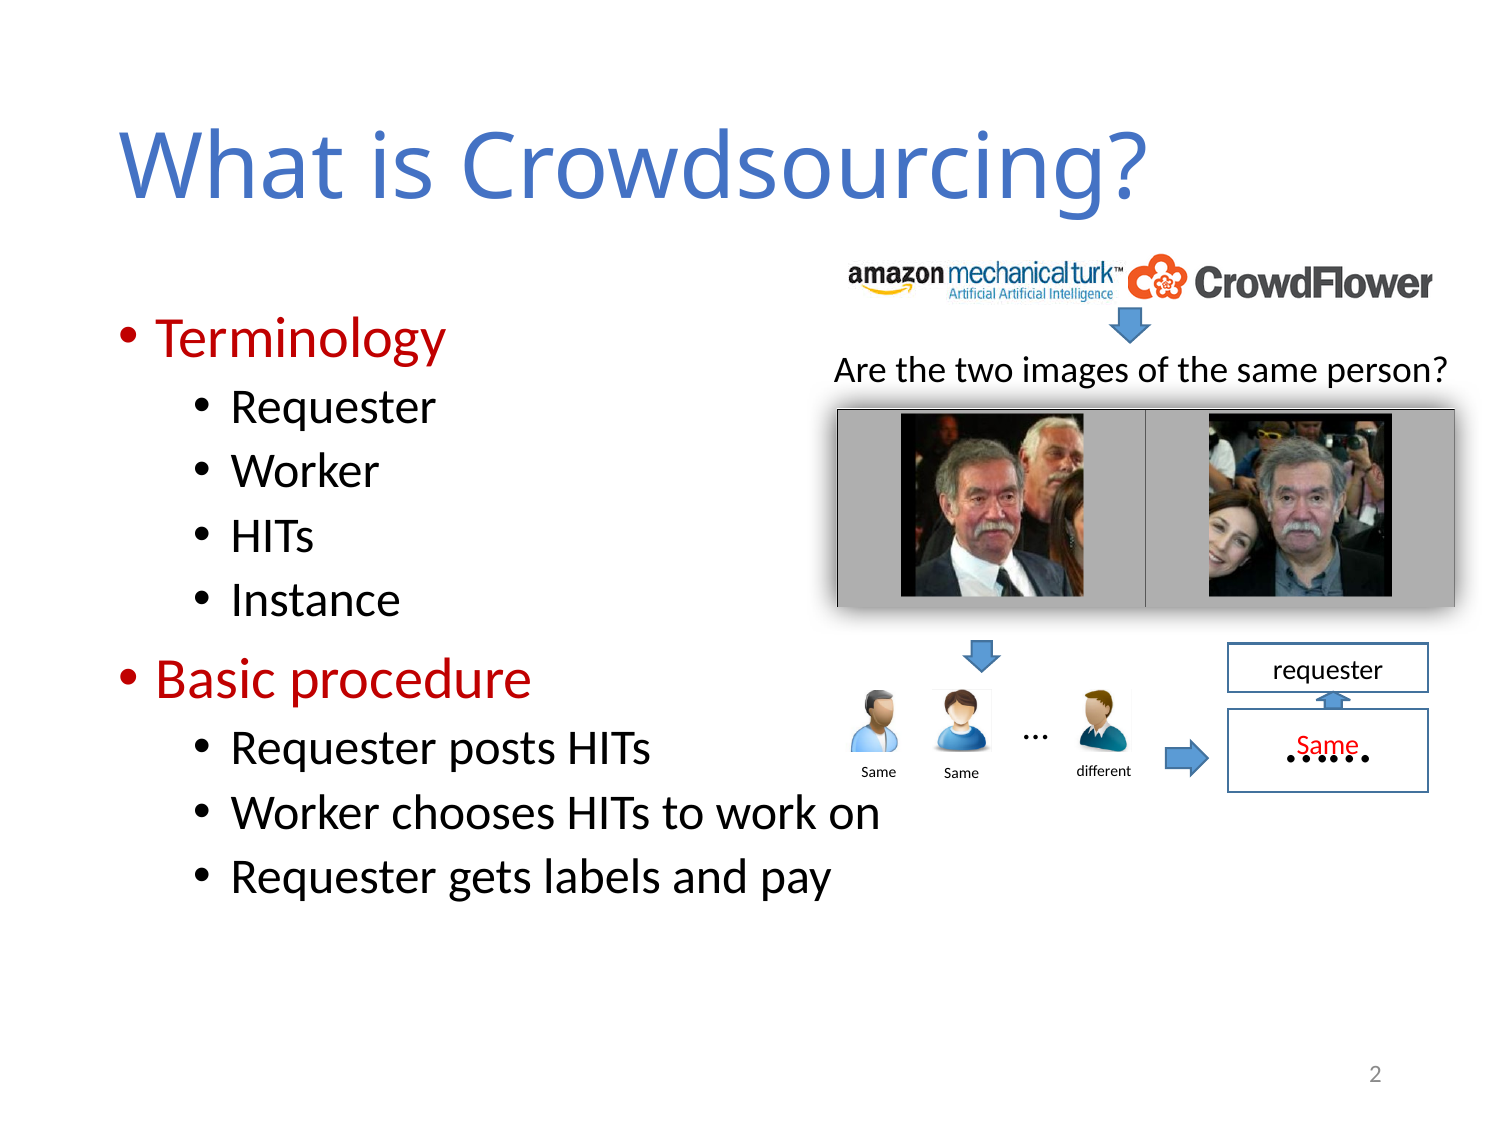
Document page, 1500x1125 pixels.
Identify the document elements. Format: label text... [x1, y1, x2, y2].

list Terminology Requester Worker HITs Instance Basic procedure Requester posts HITs Worker chooses HITs to work on Requester gets labels and pay [103, 299, 1397, 1014]
text_box different [1061, 753, 1170, 787]
title What is Crowdsourcing? [103, 59, 1397, 278]
picture [1074, 689, 1132, 752]
picture [841, 690, 909, 752]
text_box [834, 256, 1473, 410]
picture [932, 689, 992, 752]
text_box … [1008, 694, 1107, 754]
picture [836, 253, 1433, 305]
slide_number 2 [1059, 1042, 1397, 1103]
picture [836, 408, 1455, 607]
text_box [834, 604, 1473, 792]
text_box Same [929, 755, 999, 790]
text_box Same [846, 754, 912, 788]
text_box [1228, 643, 1428, 709]
text_box Are the two images of the same person? [812, 337, 1472, 398]
